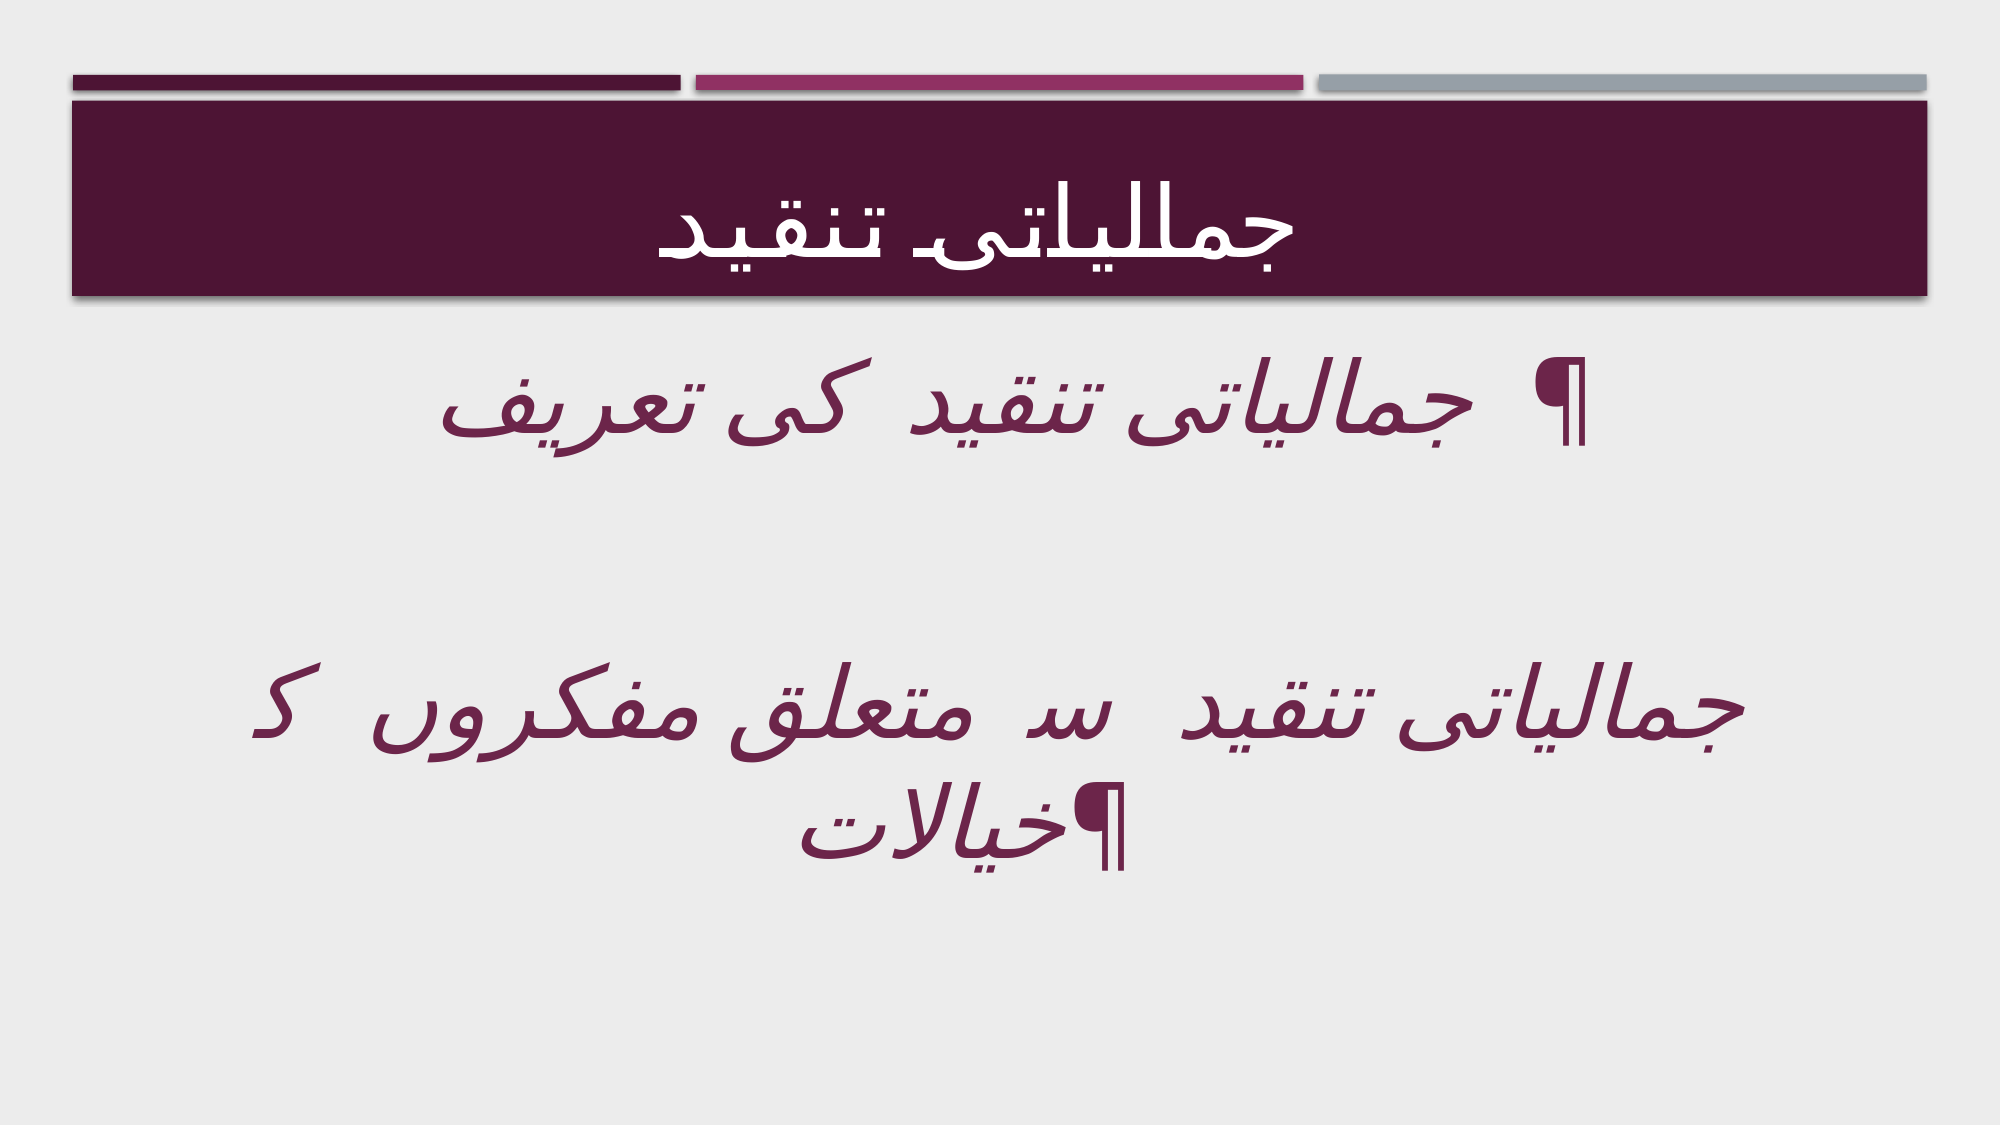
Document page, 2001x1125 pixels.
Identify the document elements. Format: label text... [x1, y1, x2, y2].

title جمالیاتی تنقید [85, 13, 1916, 286]
list جمالیاتی تنقید کی تعریف ¶ جمالیاتی تنقید سے متعلق مفکروں کے خیالات¶ [197, 285, 1803, 1081]
